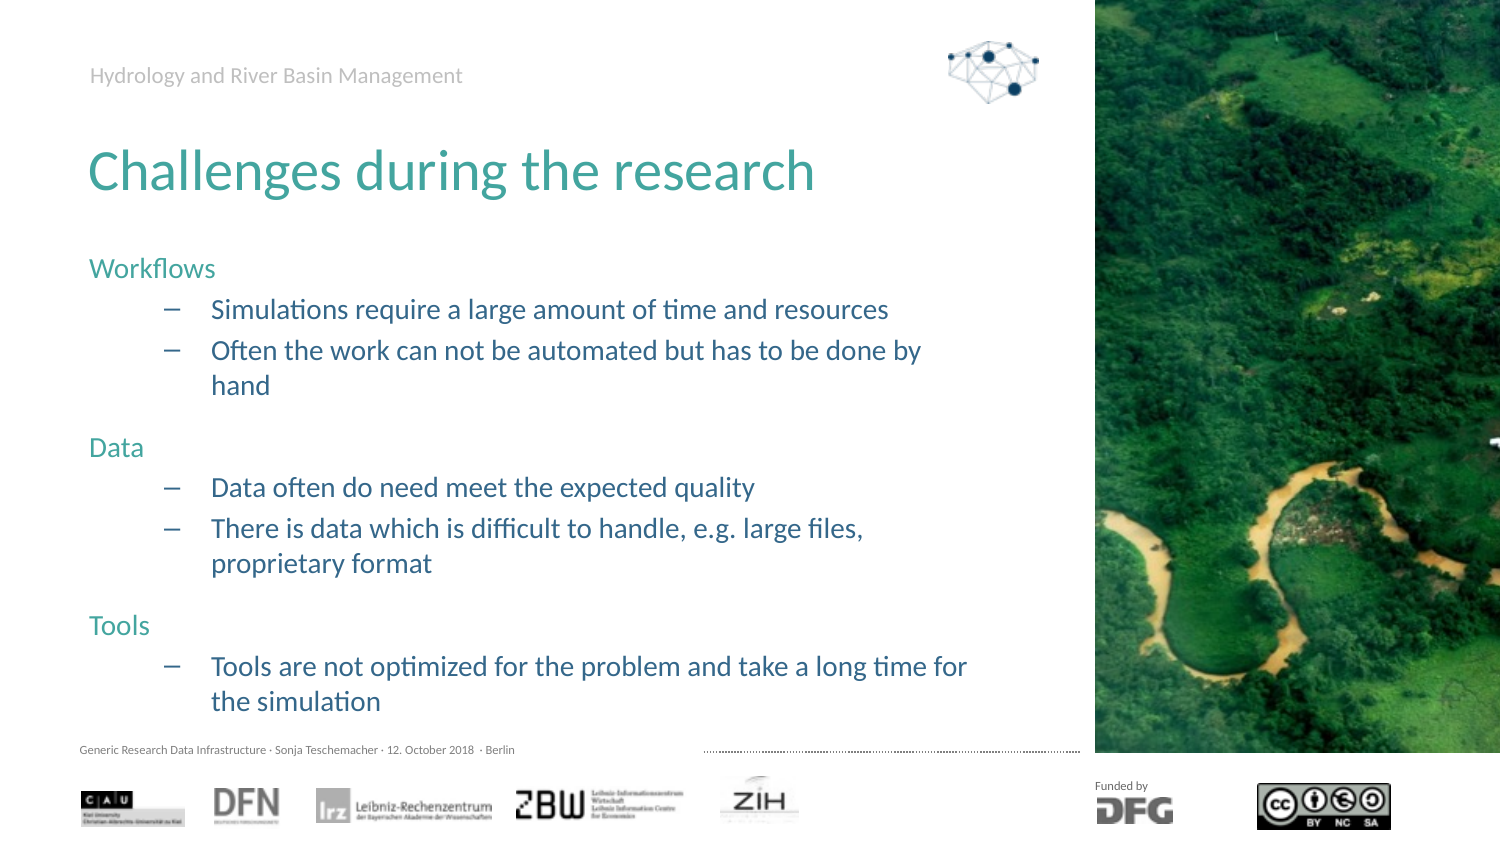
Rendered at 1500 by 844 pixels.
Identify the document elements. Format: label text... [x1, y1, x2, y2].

picture [720, 776, 799, 824]
picture [516, 786, 693, 822]
picture [81, 791, 185, 827]
picture [214, 788, 284, 829]
picture [1257, 783, 1391, 830]
text_box Generic Research Data Infrastructure · Sonja Teschemacher · 12. October 2018 · Berlin [64, 734, 703, 765]
title Hydrology and River Basin Management [75, 33, 999, 115]
picture [316, 788, 492, 823]
picture [999, 41, 1039, 104]
list Workflows Simulations require a large amount of time and resources Often the work can not be automated but has to be done by hand Data Data often do need meet the expected quality There is data which is difficult to handle, e.g. large files, proprietary format Tools Tools are not optimized for the problem and take a long time for the simulation [74, 221, 998, 706]
picture [1097, 797, 1173, 824]
subtitle Challenges during the research [73, 126, 998, 208]
picture [1095, 0, 1500, 753]
